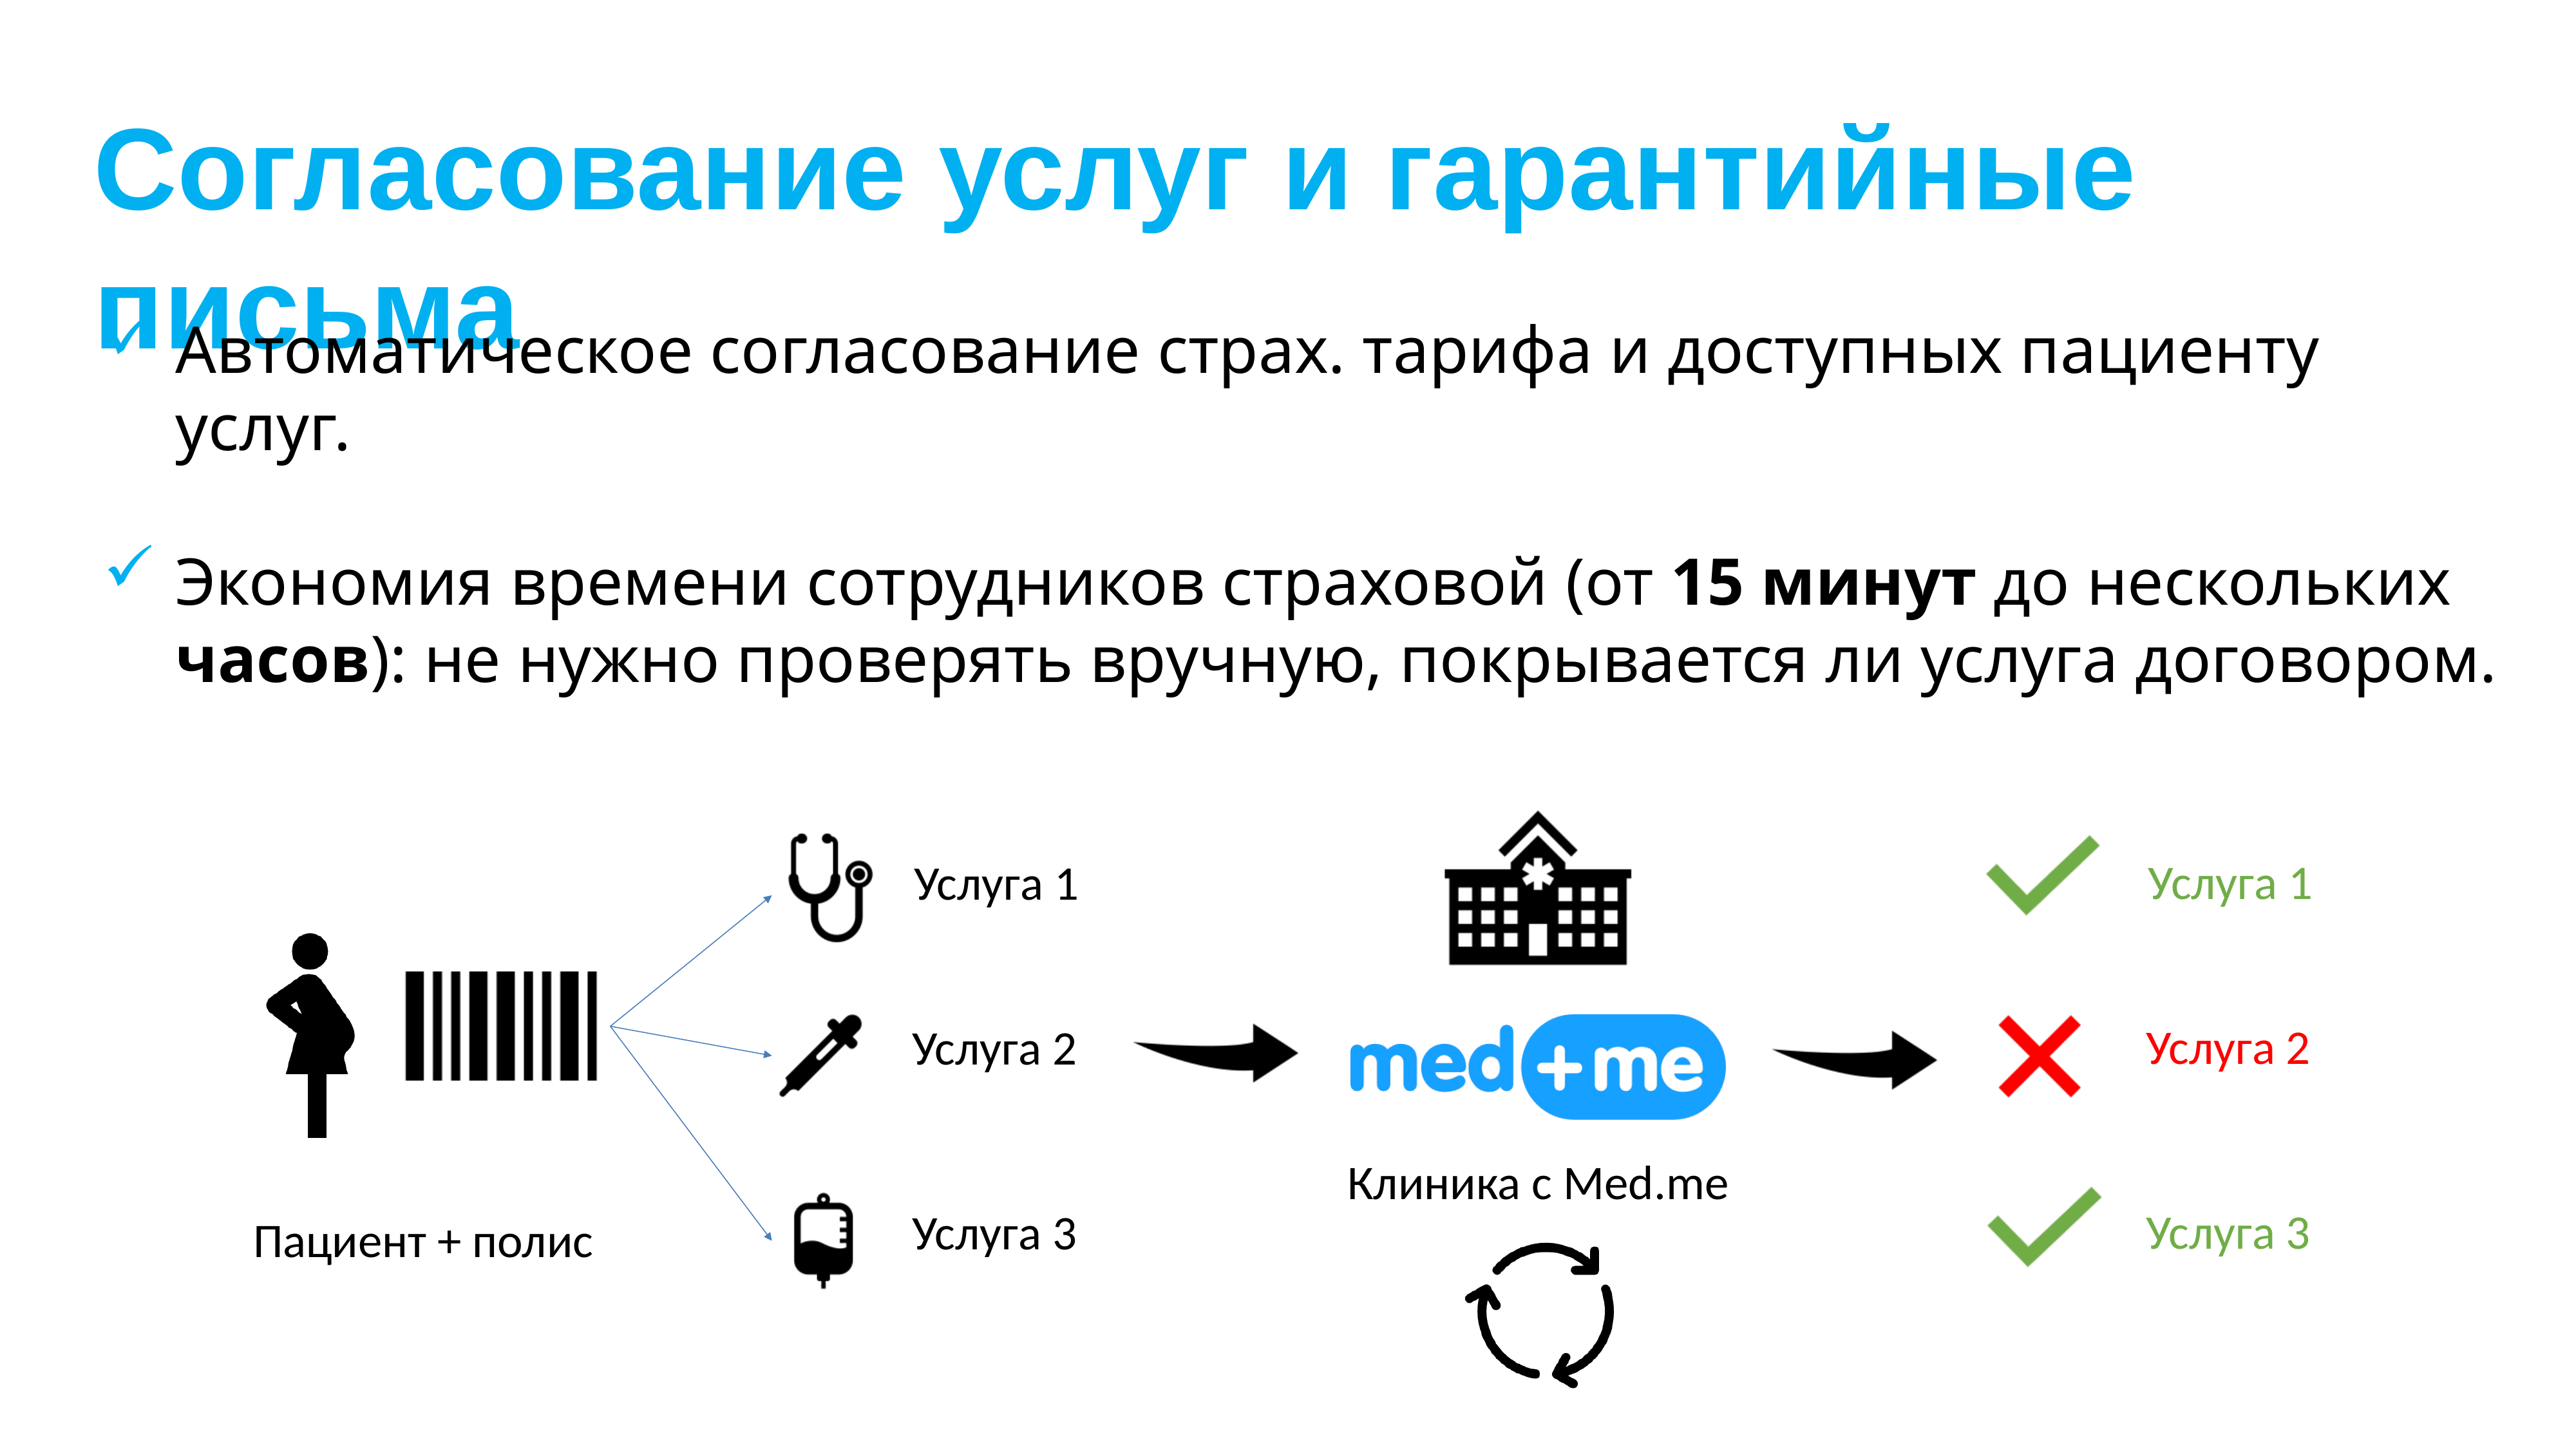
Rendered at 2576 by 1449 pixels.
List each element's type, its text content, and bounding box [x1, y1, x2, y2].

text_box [205, 782, 2336, 1423]
title Согласование услуг и гарантийные письма [93, 93, 2521, 304]
text_box Автоматическое согласование страх. тарифа и доступных пациенту услуг. Экономия времени сотрудников страховой (от 15 минут до нескольких часов): не нужно проверять вручную, покрывается ли услуга договором. [93, 304, 2521, 701]
